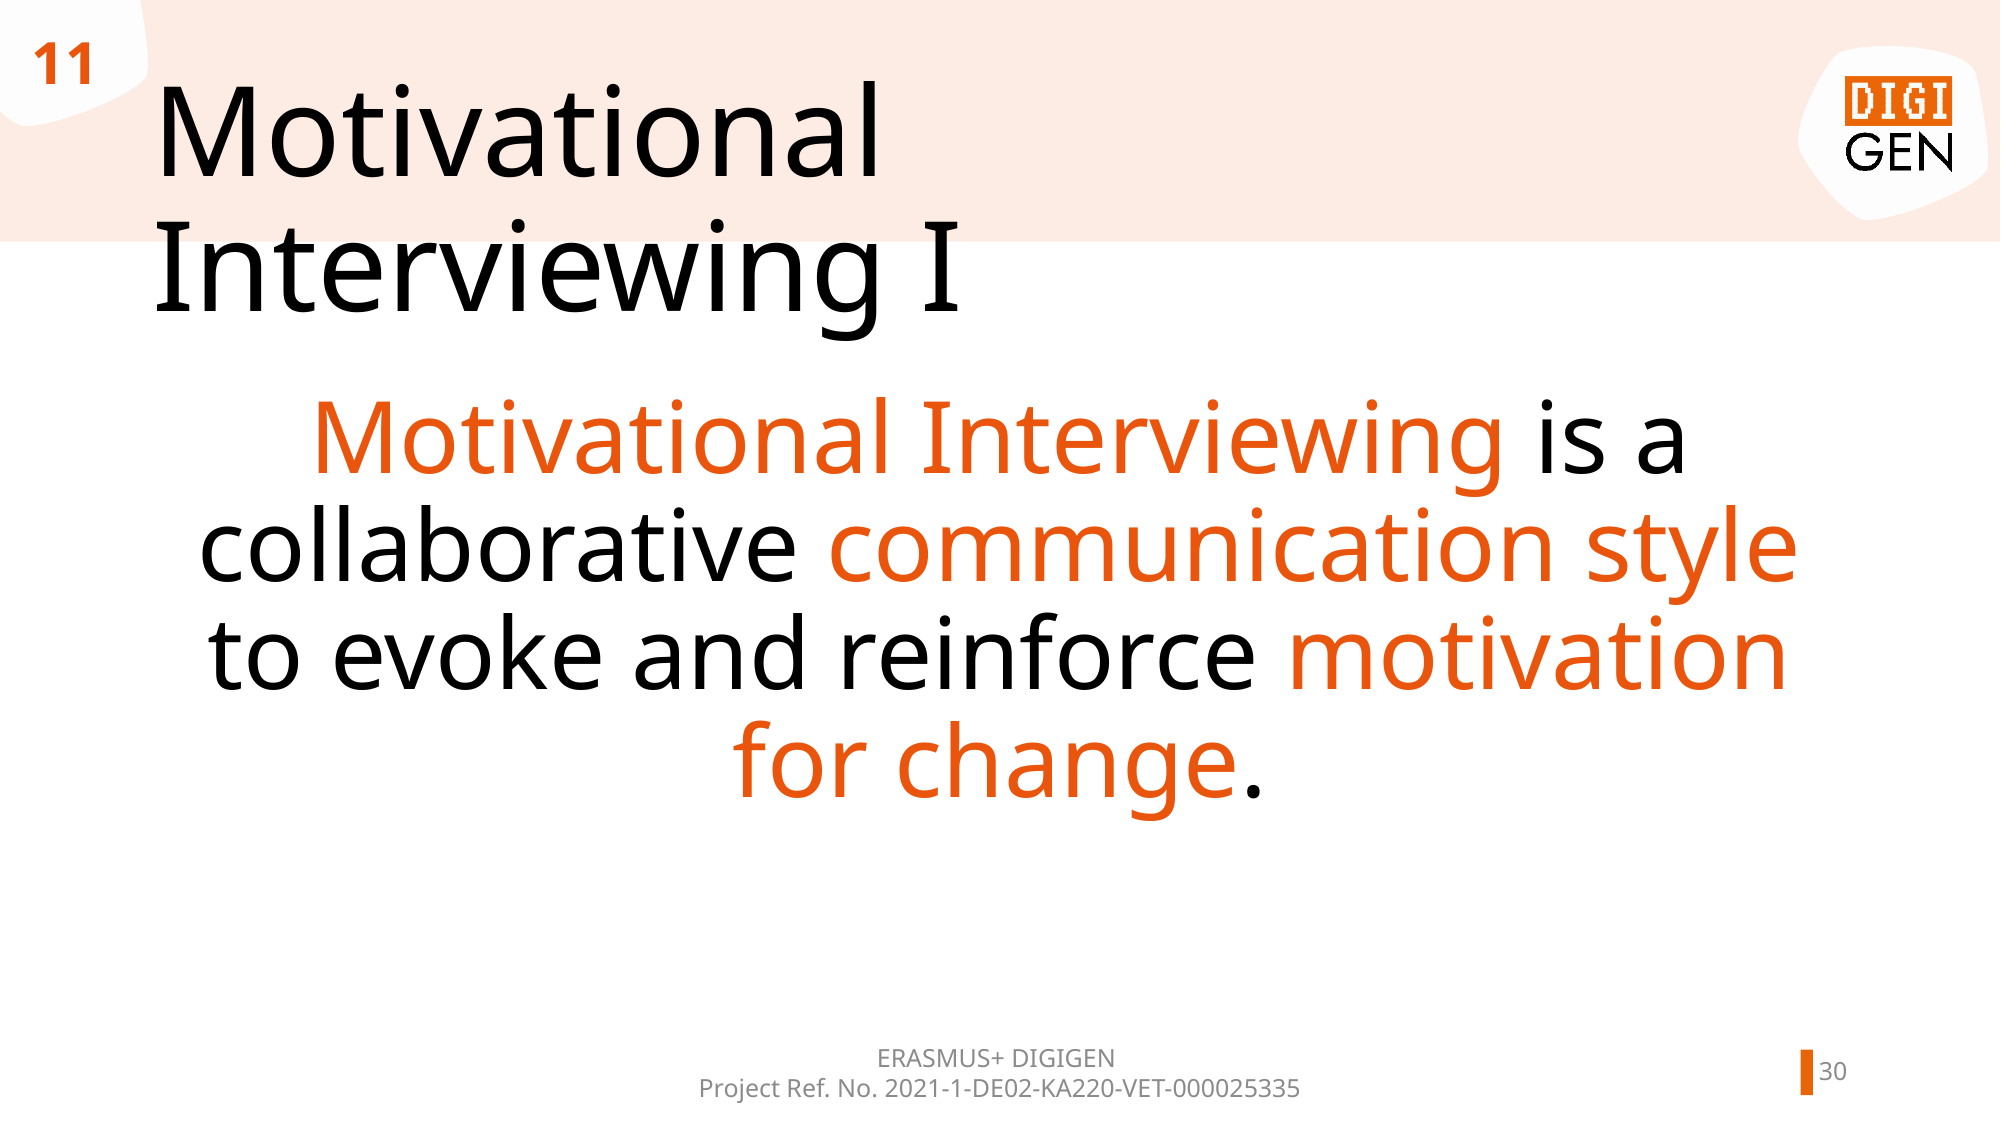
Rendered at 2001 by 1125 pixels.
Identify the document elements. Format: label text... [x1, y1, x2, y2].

picture [0, 0, 148, 126]
slide_number 29 [1764, 1042, 1863, 1103]
title Motivational Interviewing I [137, 61, 1628, 190]
footer ERASMUS+ DIGIGEN Project Ref. No. 2021-1-DE02-KA220-VET-000025335 [662, 1042, 1338, 1103]
picture [1798, 46, 1988, 220]
list Motivational Interviewing is a collaborative communication style to evoke and reinforce motivation for change. [137, 380, 1863, 852]
